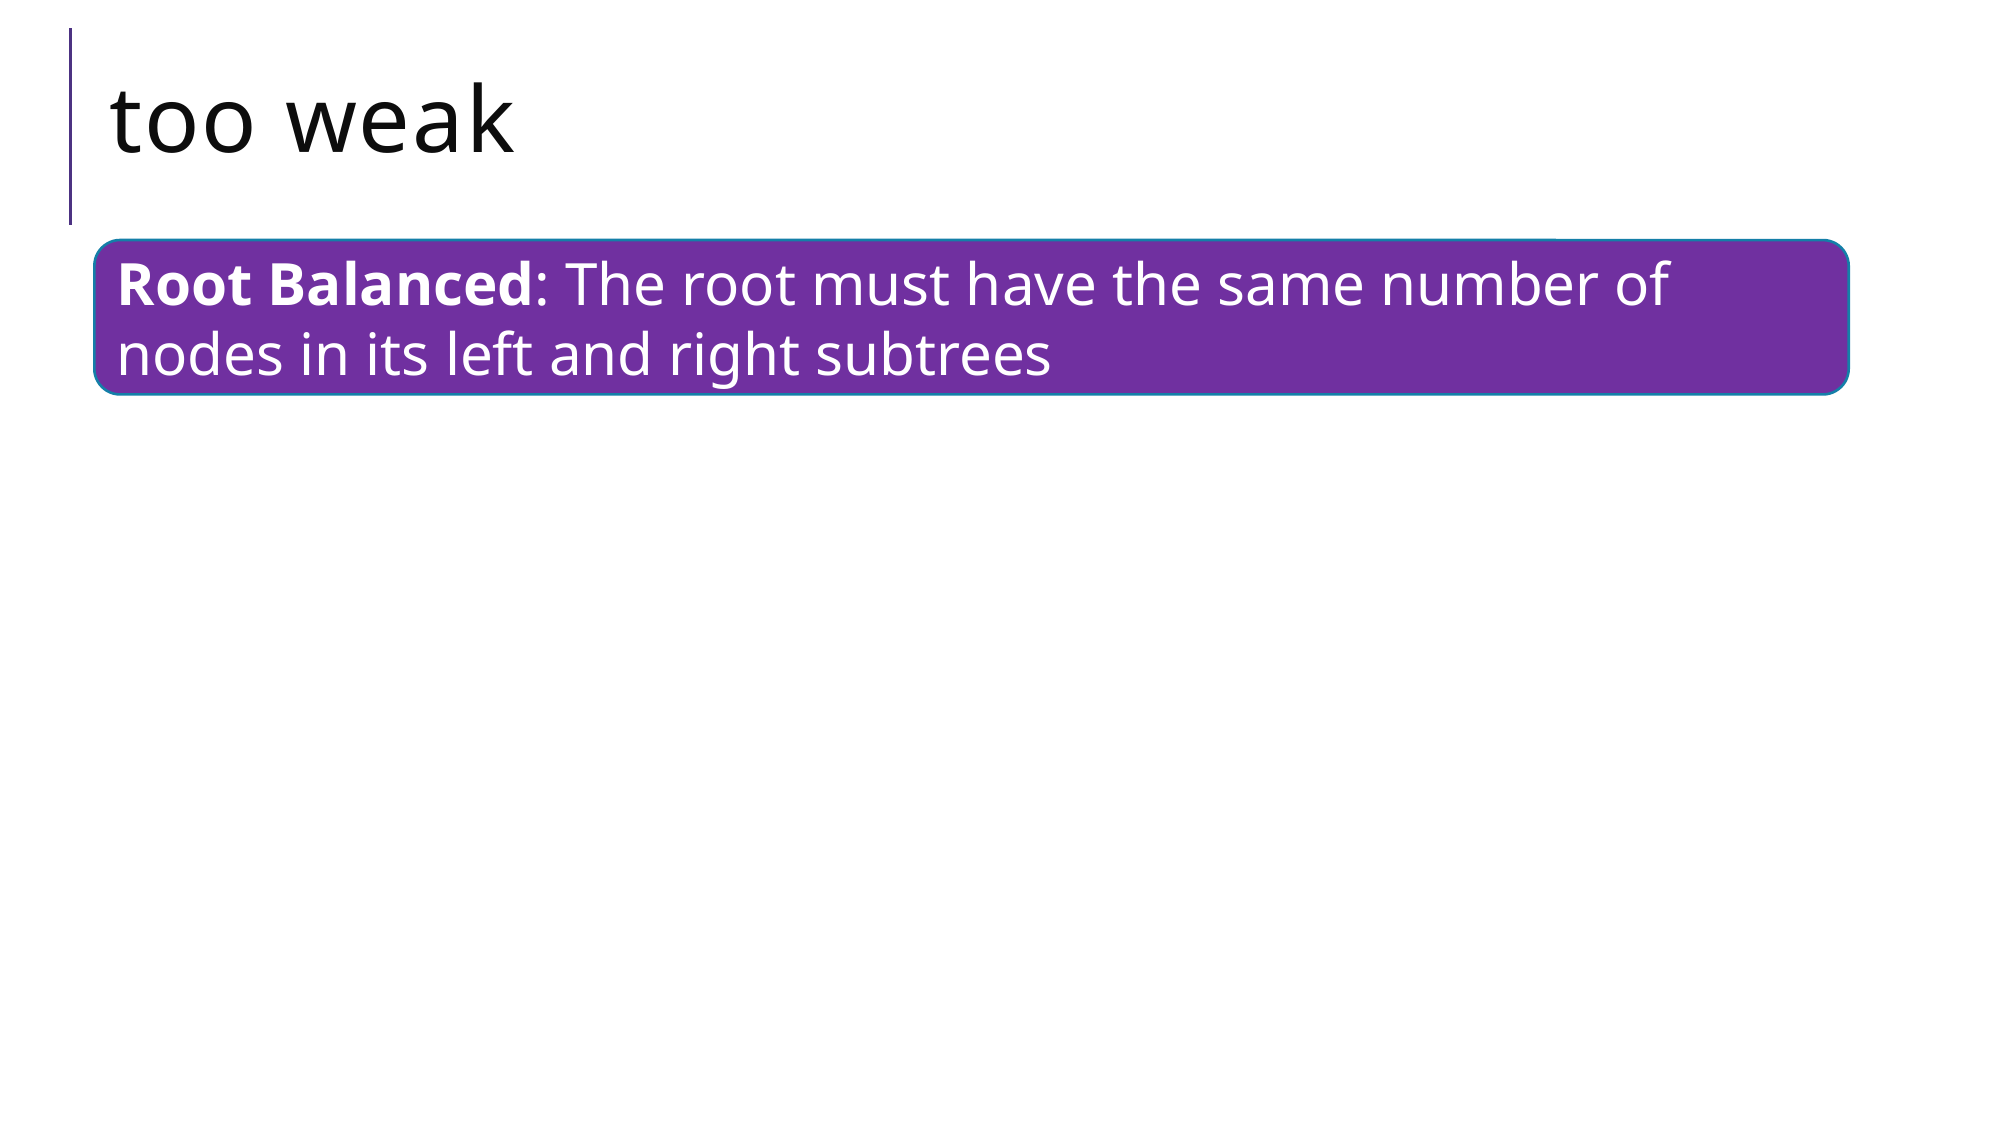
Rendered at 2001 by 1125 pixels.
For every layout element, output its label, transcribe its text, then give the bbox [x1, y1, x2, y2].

title too weak [94, 43, 1930, 210]
text_box Root Balanced: The root must have the same number of nodes in its left and right subtrees [93, 238, 1851, 396]
